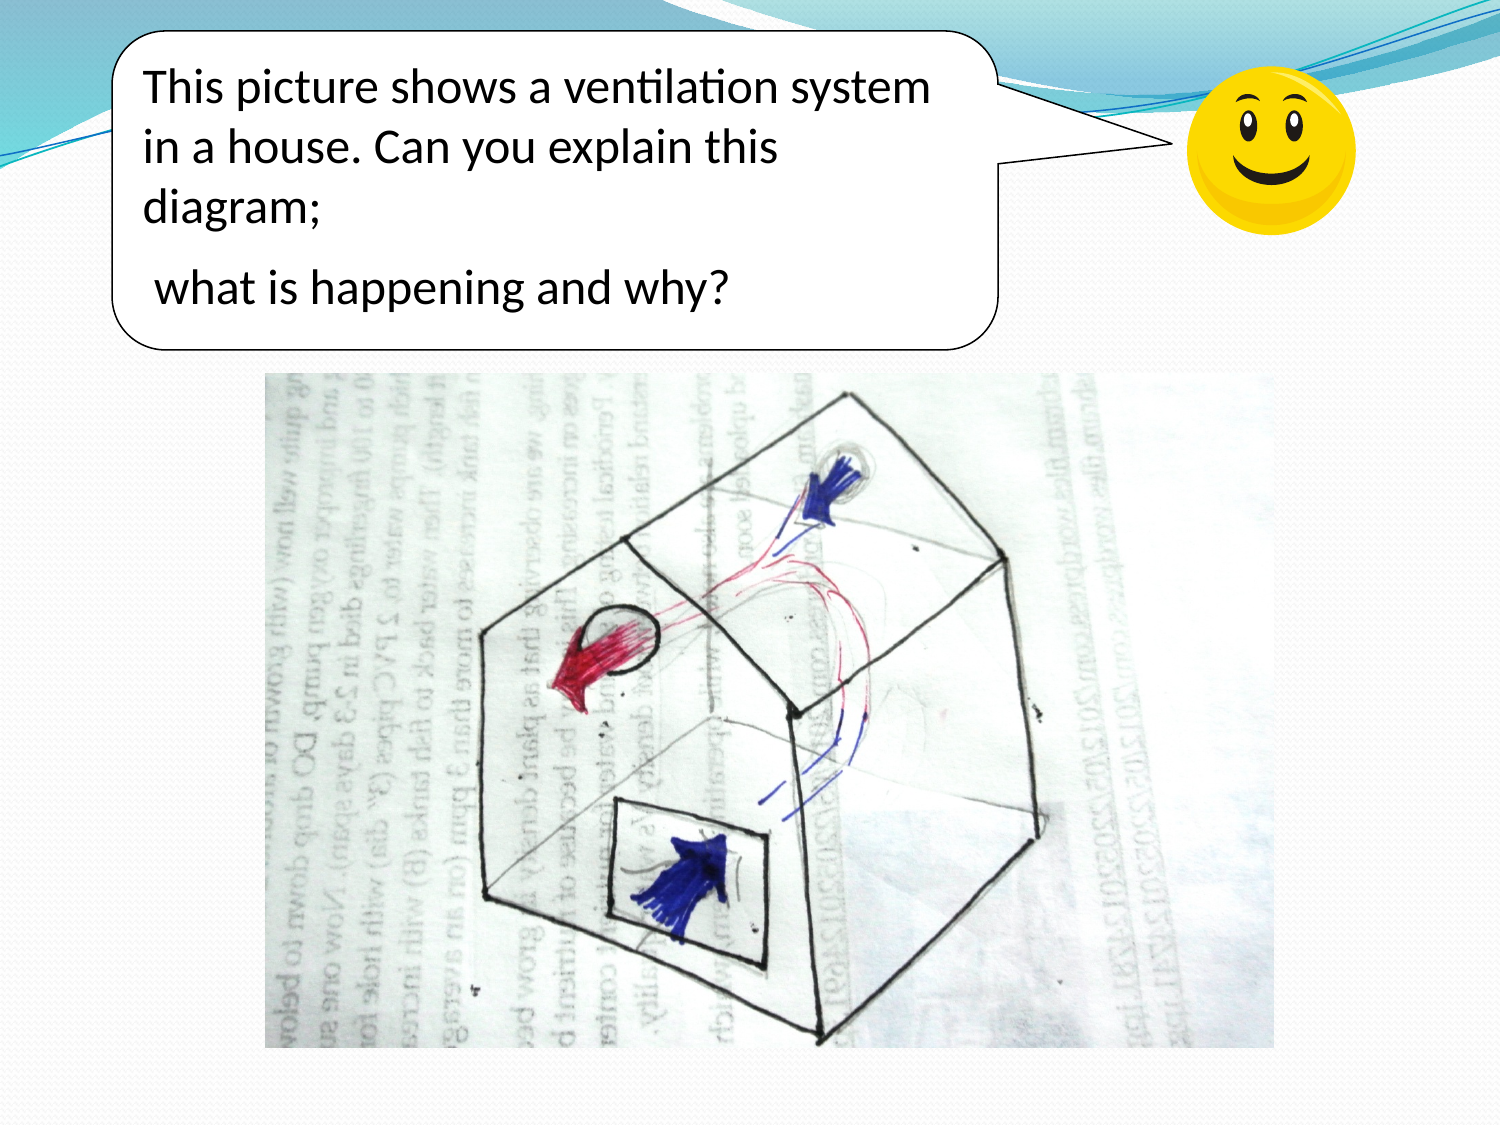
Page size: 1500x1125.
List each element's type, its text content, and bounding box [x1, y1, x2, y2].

text_box This picture shows a ventilation system in a house. Can you explain this diagram; what is happening and why? [112, 30, 1173, 350]
picture [265, 373, 1274, 1049]
picture [1186, 66, 1356, 236]
